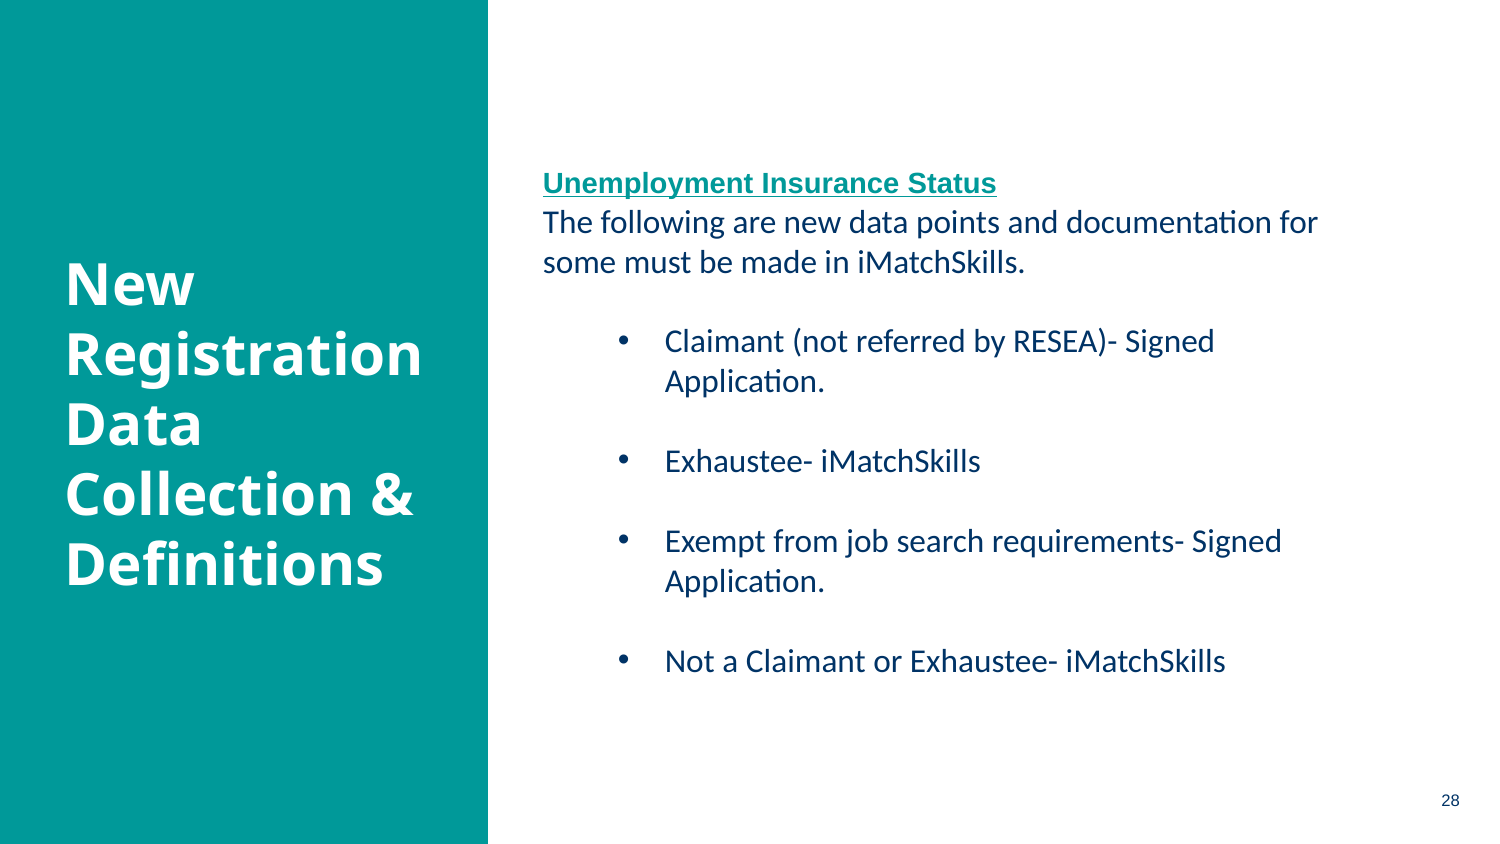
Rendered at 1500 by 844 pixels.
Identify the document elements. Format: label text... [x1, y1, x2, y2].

text_box 28 [1125, 776, 1475, 822]
text_box New Registration Data Collection & Definitions [49, 239, 488, 605]
text_box Unemployment Insurance Status The following are new data points and documentation for some must be made in iMatchSkills. Claimant (not referred by RESEA)- Signed Application. Exhaustee- iMatchSkills Exempt from job search requirements- Signed Application. Not a Claimant or Exhaustee- iMatchSkills [528, 157, 1388, 687]
text_box [0, 0, 490, 844]
